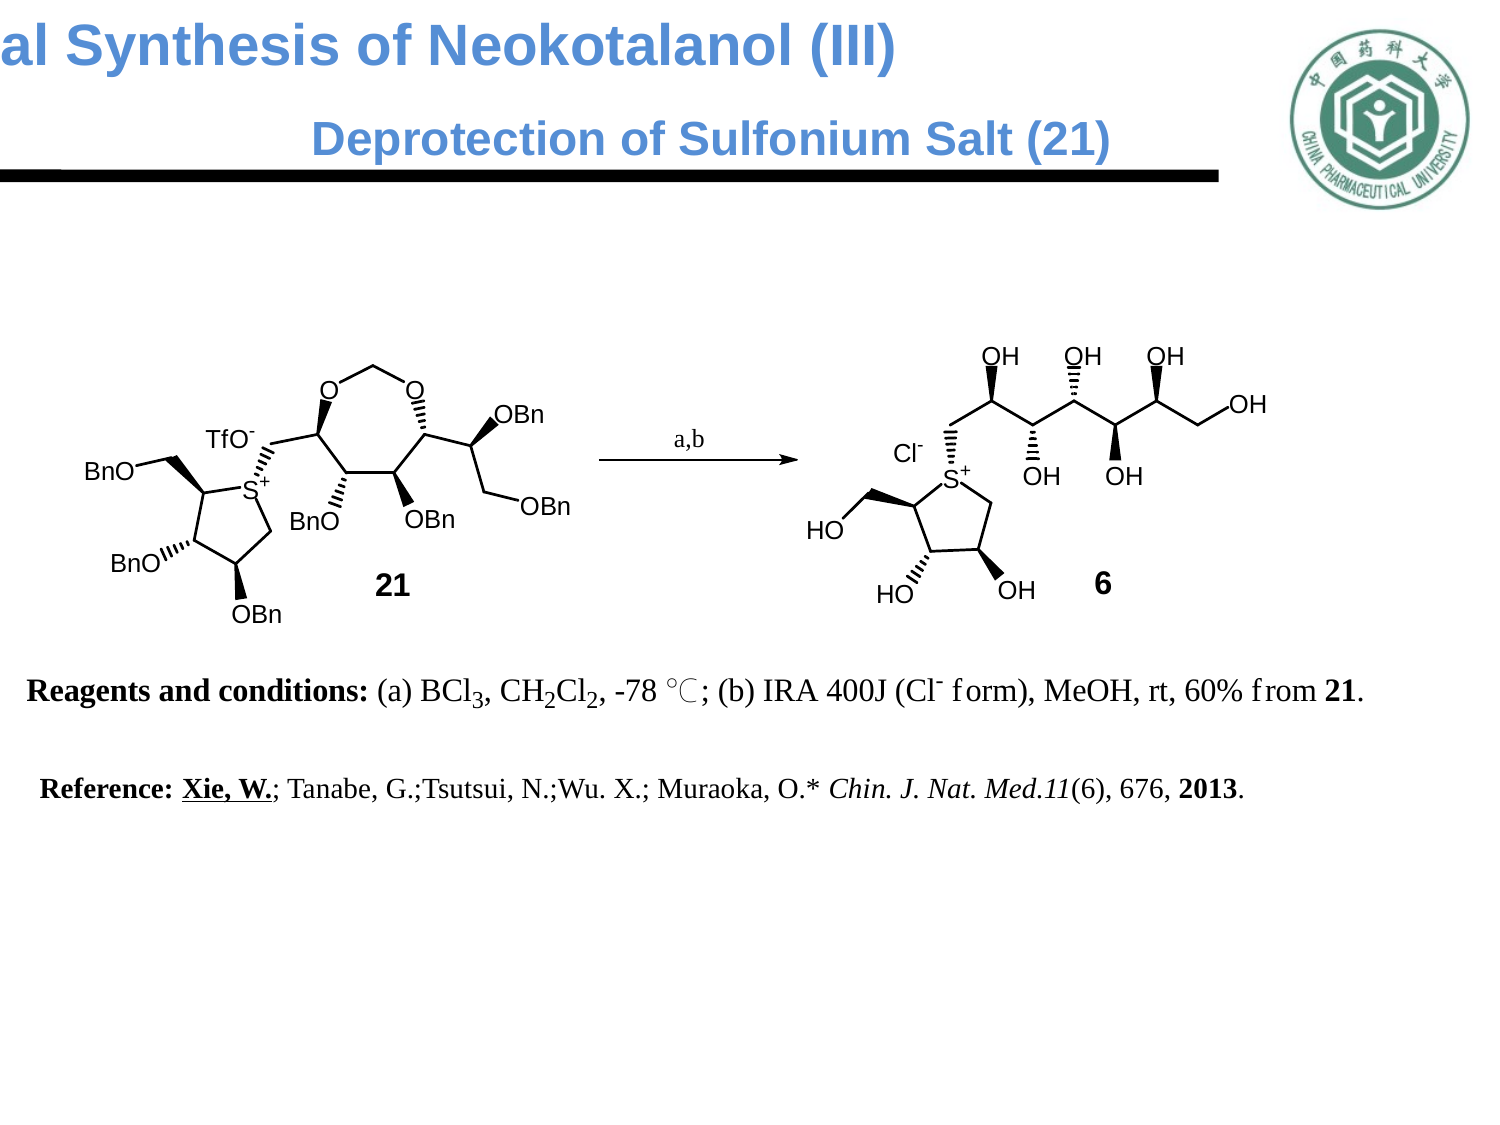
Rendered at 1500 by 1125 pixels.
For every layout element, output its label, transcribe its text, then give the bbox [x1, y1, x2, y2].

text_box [20, 333, 1384, 713]
text_box Total Synthesis of Neokotalanol (III) [0, 0, 1126, 85]
picture [1260, 1, 1500, 240]
text_box Deprotection of Sulfonium Salt (21) [296, 99, 1341, 173]
text_box Reference: Xie, W.; Tanabe, G.;Tsutsui, N.;Wu. X.; Muraoka, O.* Chin. J. Nat. Med.11(6), 676, 2013. [24, 762, 1288, 813]
